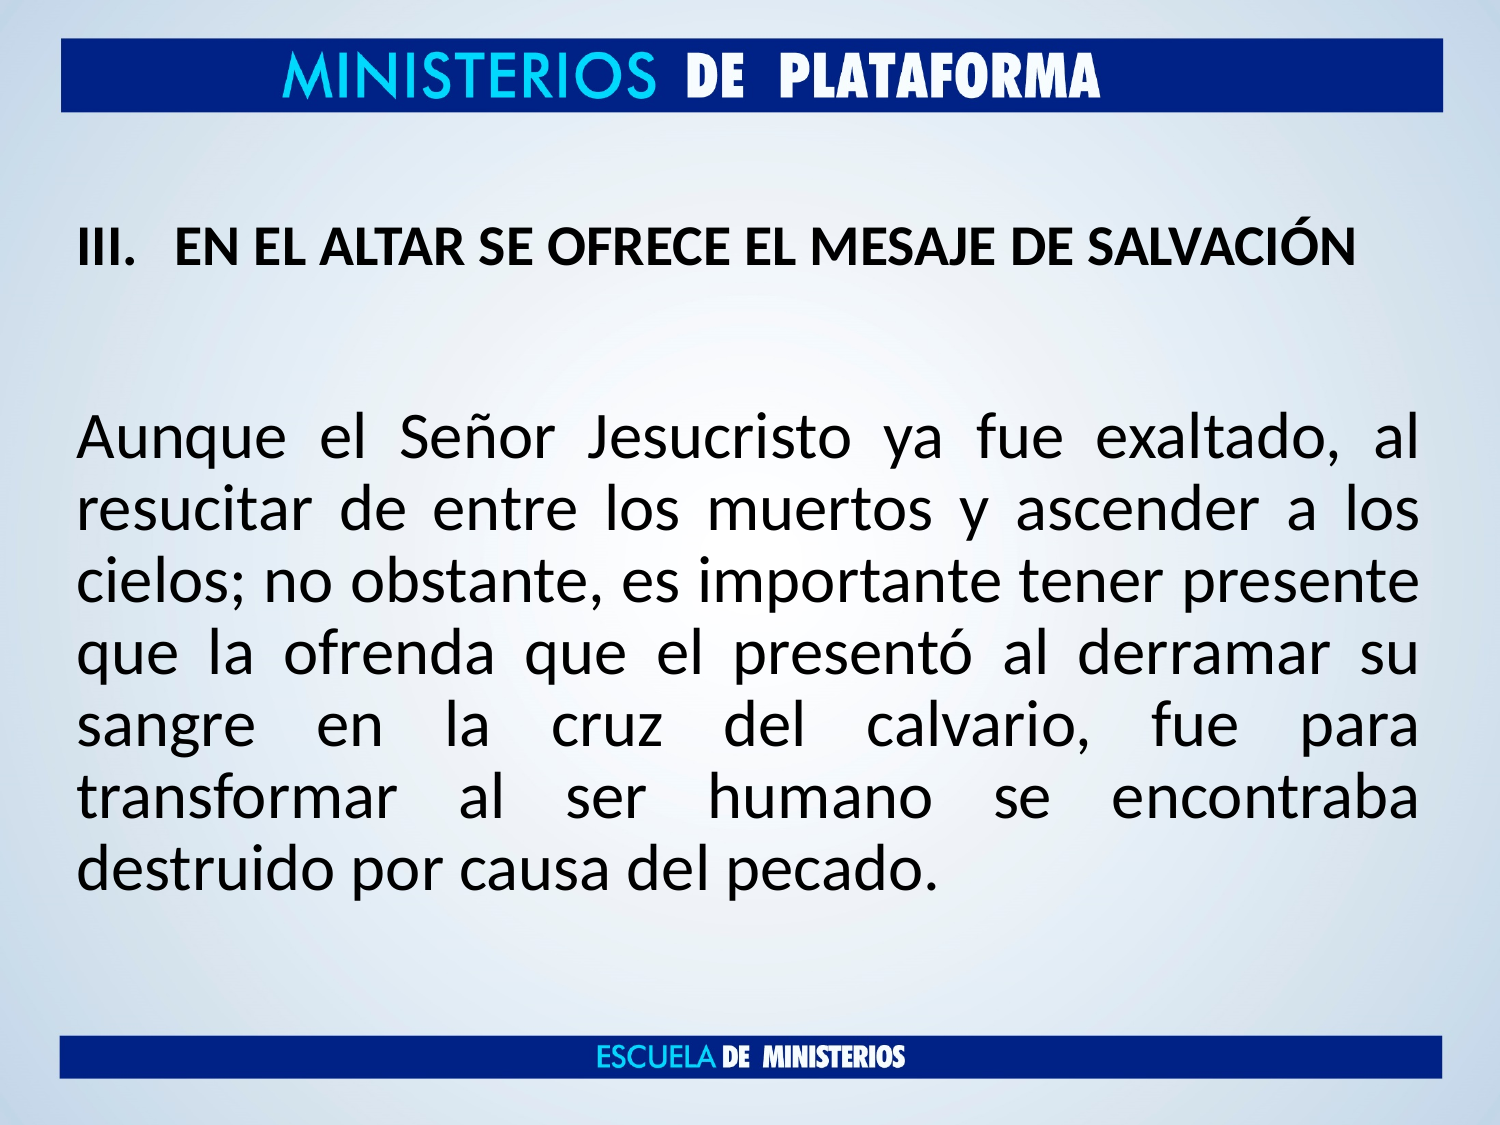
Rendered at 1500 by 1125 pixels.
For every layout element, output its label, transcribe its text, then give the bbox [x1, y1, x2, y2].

picture [0, 0, 1500, 1125]
title EN EL ALTAR SE OFRECE EL MESAJE DE SALVACIÓN [61, 189, 1437, 305]
list Aunque el Señor Jesucristo ya fue exaltado, al resucitar de entre los muertos y ascender a los cielos; no obstante, es importante tener presente que la ofrenda que el presentó al derramar su sangre en la cruz del calvario, fue para transformar al ser humano se encontraba destruido por causa del pecado. [61, 393, 1437, 1008]
